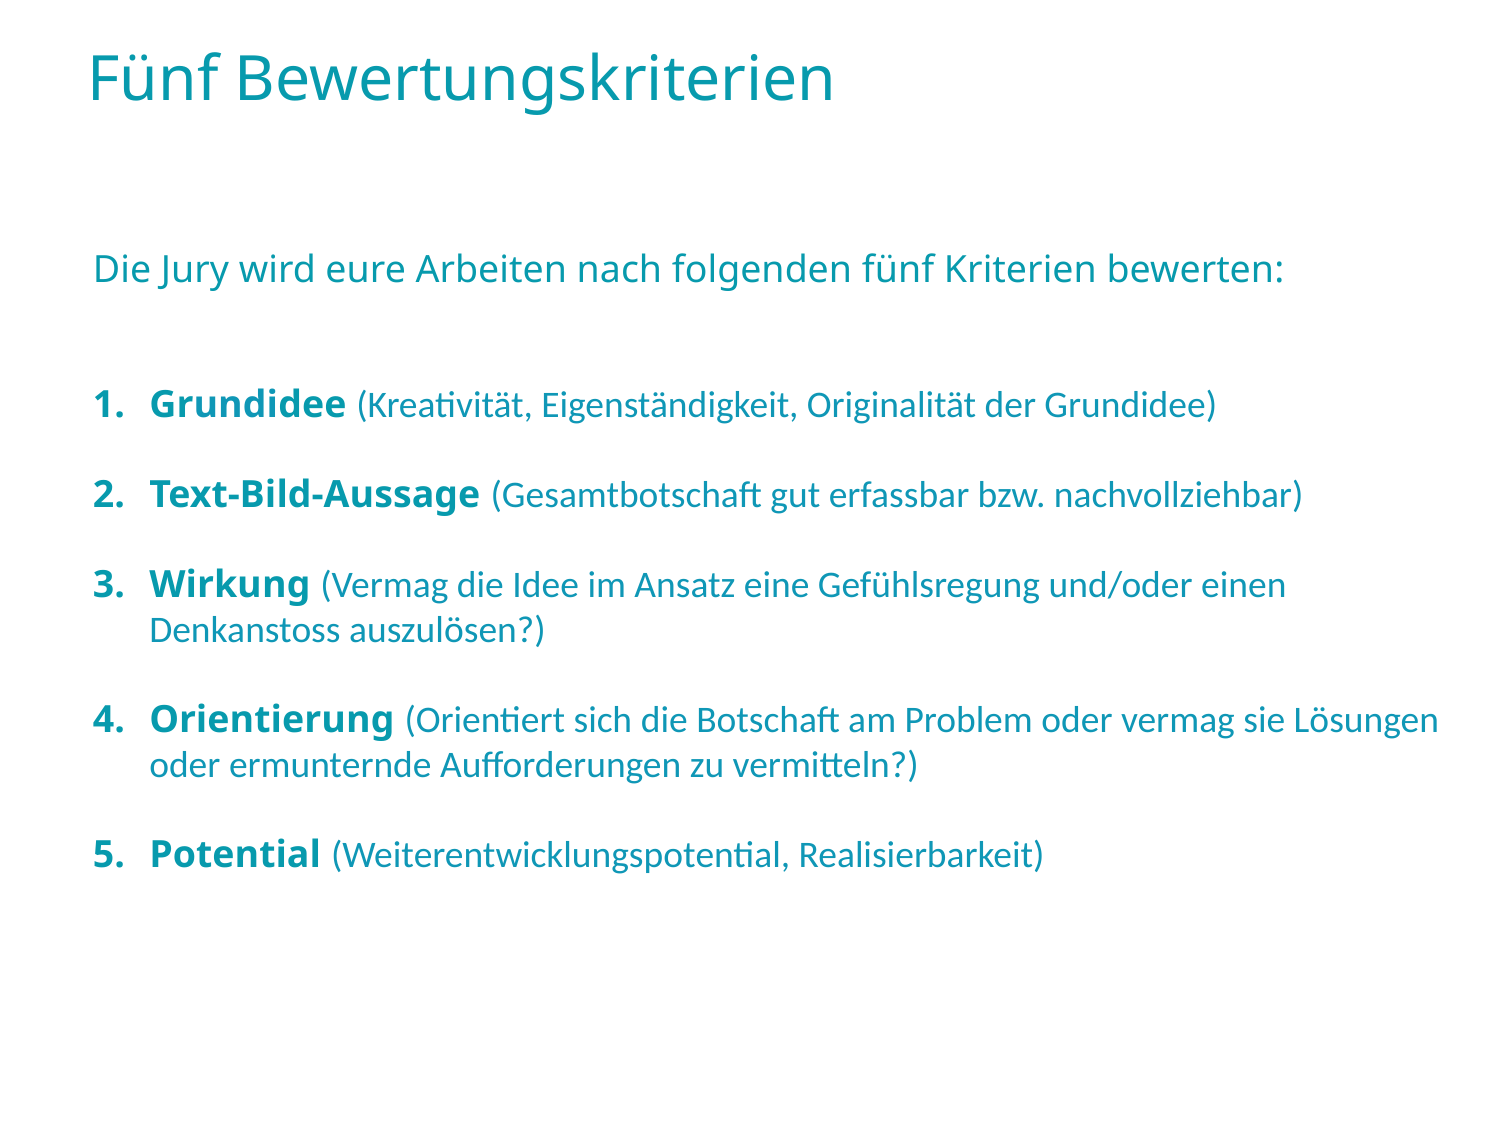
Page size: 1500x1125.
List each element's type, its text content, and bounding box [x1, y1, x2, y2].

text_box Die Jury wird eure Arbeiten nach folgenden fünf Kriterien bewerten: Grundidee (Kreativität, Eigenständigkeit, Originalität der Grundidee) Text-Bild-Aussage (Gesamtbotschaft gut erfassbar bzw. nachvollziehbar) Wirkung (Vermag die Idee im Ansatz eine Gefühlsregung und/oder einen Denkanstoss auszulösen?) Orientierung (Orientiert sich die Botschaft am Problem oder vermag sie Lösungen oder ermunternde Aufforderungen zu vermitteln?) Potential (Weiterentwicklungspotential, Realisierbarkeit) [78, 237, 1459, 1018]
text_box Fünf Bewertungskriterien [72, 31, 942, 121]
